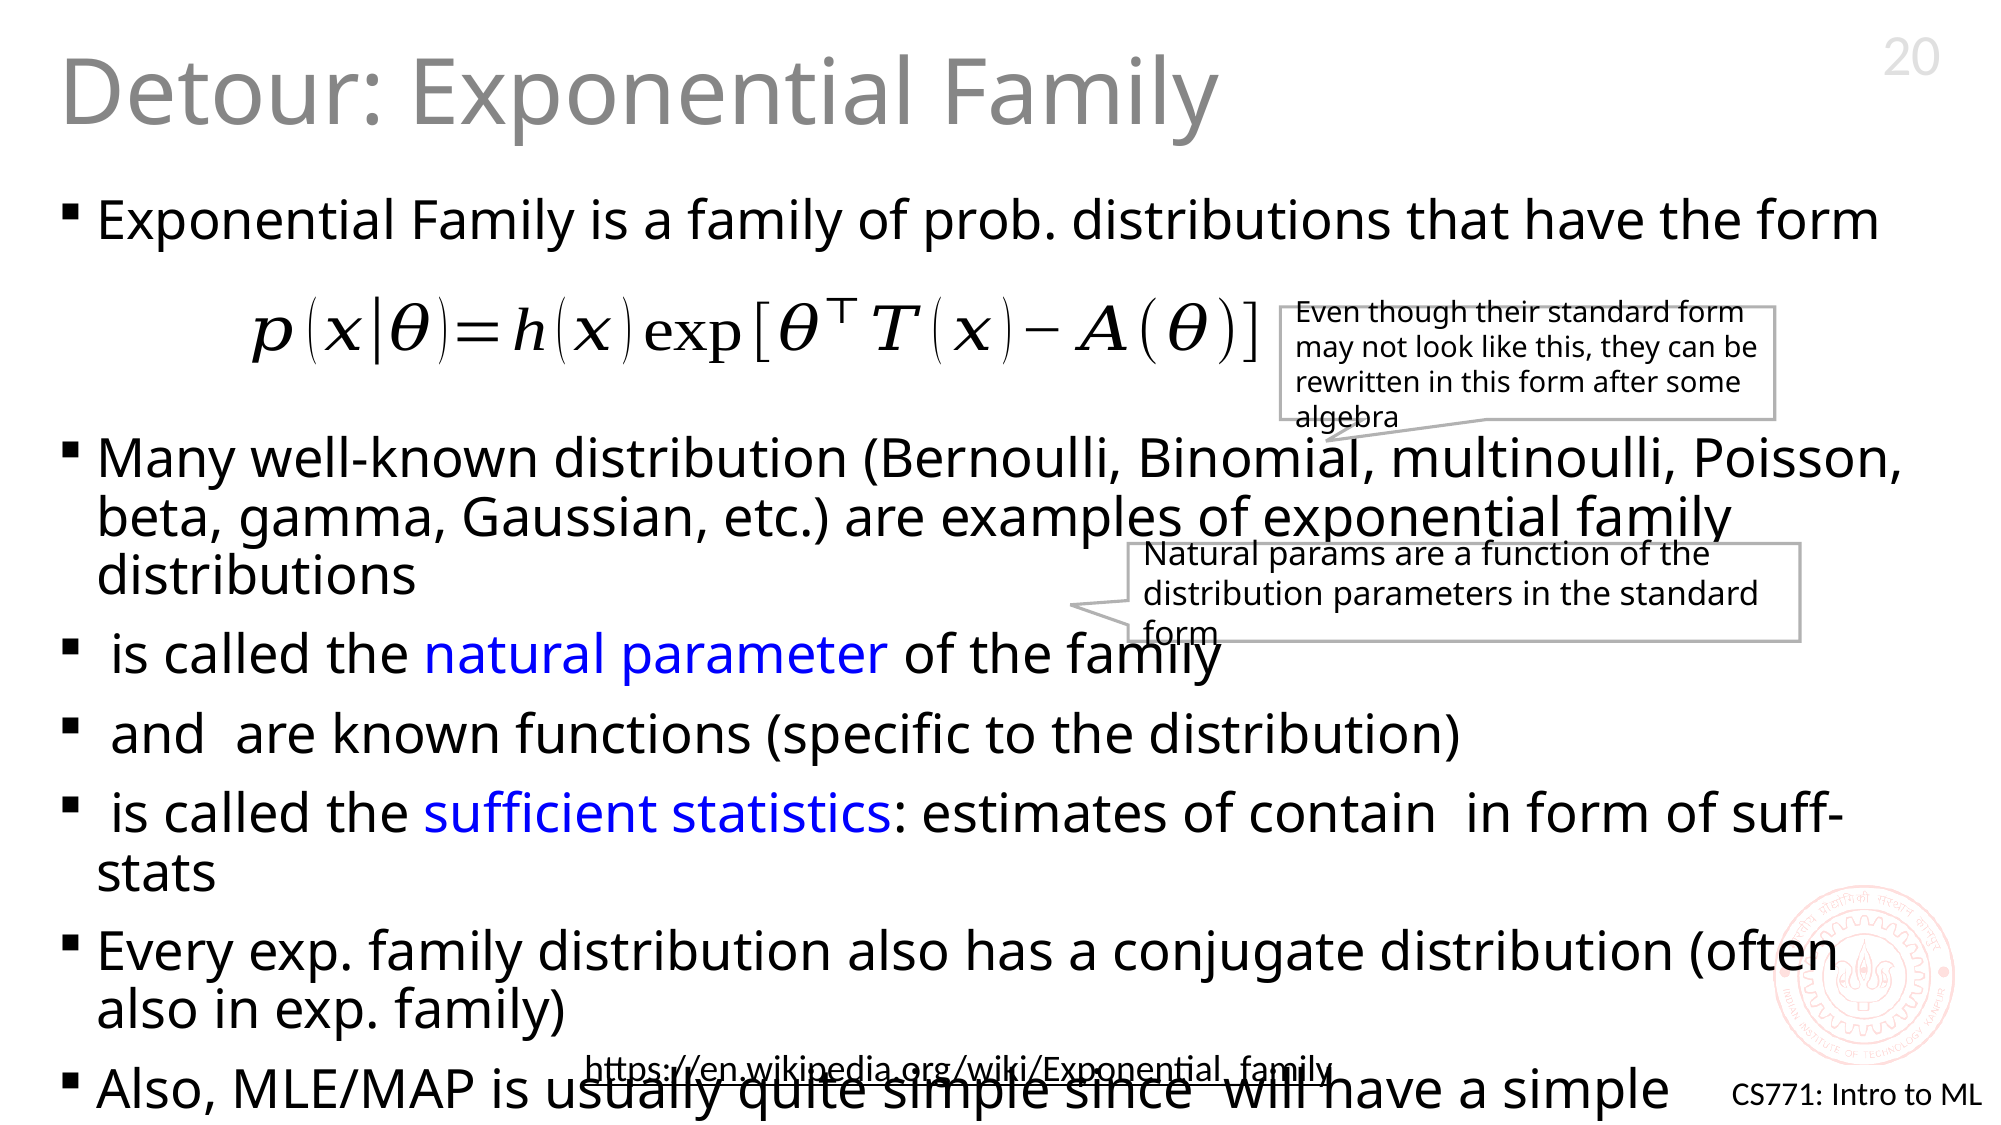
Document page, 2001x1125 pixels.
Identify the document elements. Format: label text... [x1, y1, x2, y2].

text_box Even though their standard form may not look like this, they can be rewritten in this form after some algebra [1279, 305, 1776, 443]
text_box Natural params are a function of the distribution parameters in the standard form [1069, 542, 1802, 643]
slide_number 20 [1857, 22, 1957, 83]
text_box https://en.wikipedia.org/wiki/Exponential_family [569, 1036, 1357, 1097]
title Detour: Exponential Family [43, 27, 1970, 163]
